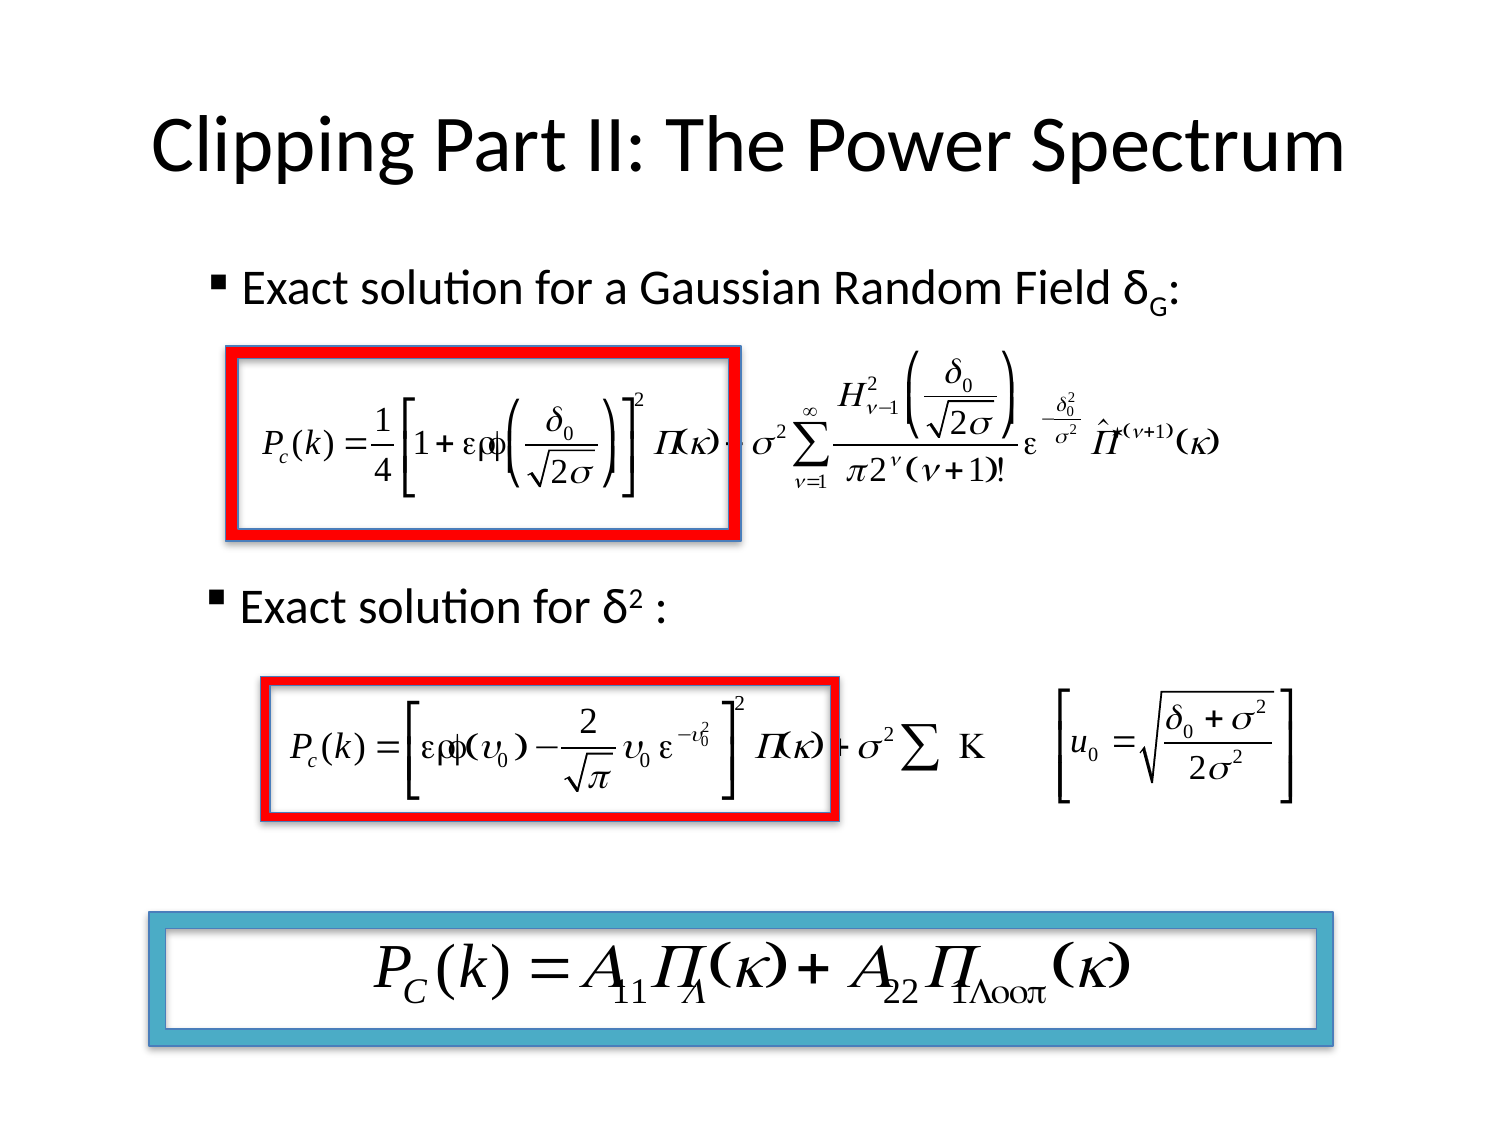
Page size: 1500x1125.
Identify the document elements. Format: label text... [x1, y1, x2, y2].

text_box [283, 687, 998, 802]
text_box [260, 676, 840, 822]
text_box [1049, 679, 1297, 806]
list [256, 345, 1223, 499]
text_box [225, 345, 742, 542]
title Clipping Part II: The Power Spectrum [75, 45, 1425, 233]
text_box Exact solution for a Gaussian Random Field δG: [192, 246, 1197, 330]
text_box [148, 911, 1334, 1047]
text_box Exact solution for δ2 : [190, 566, 684, 642]
